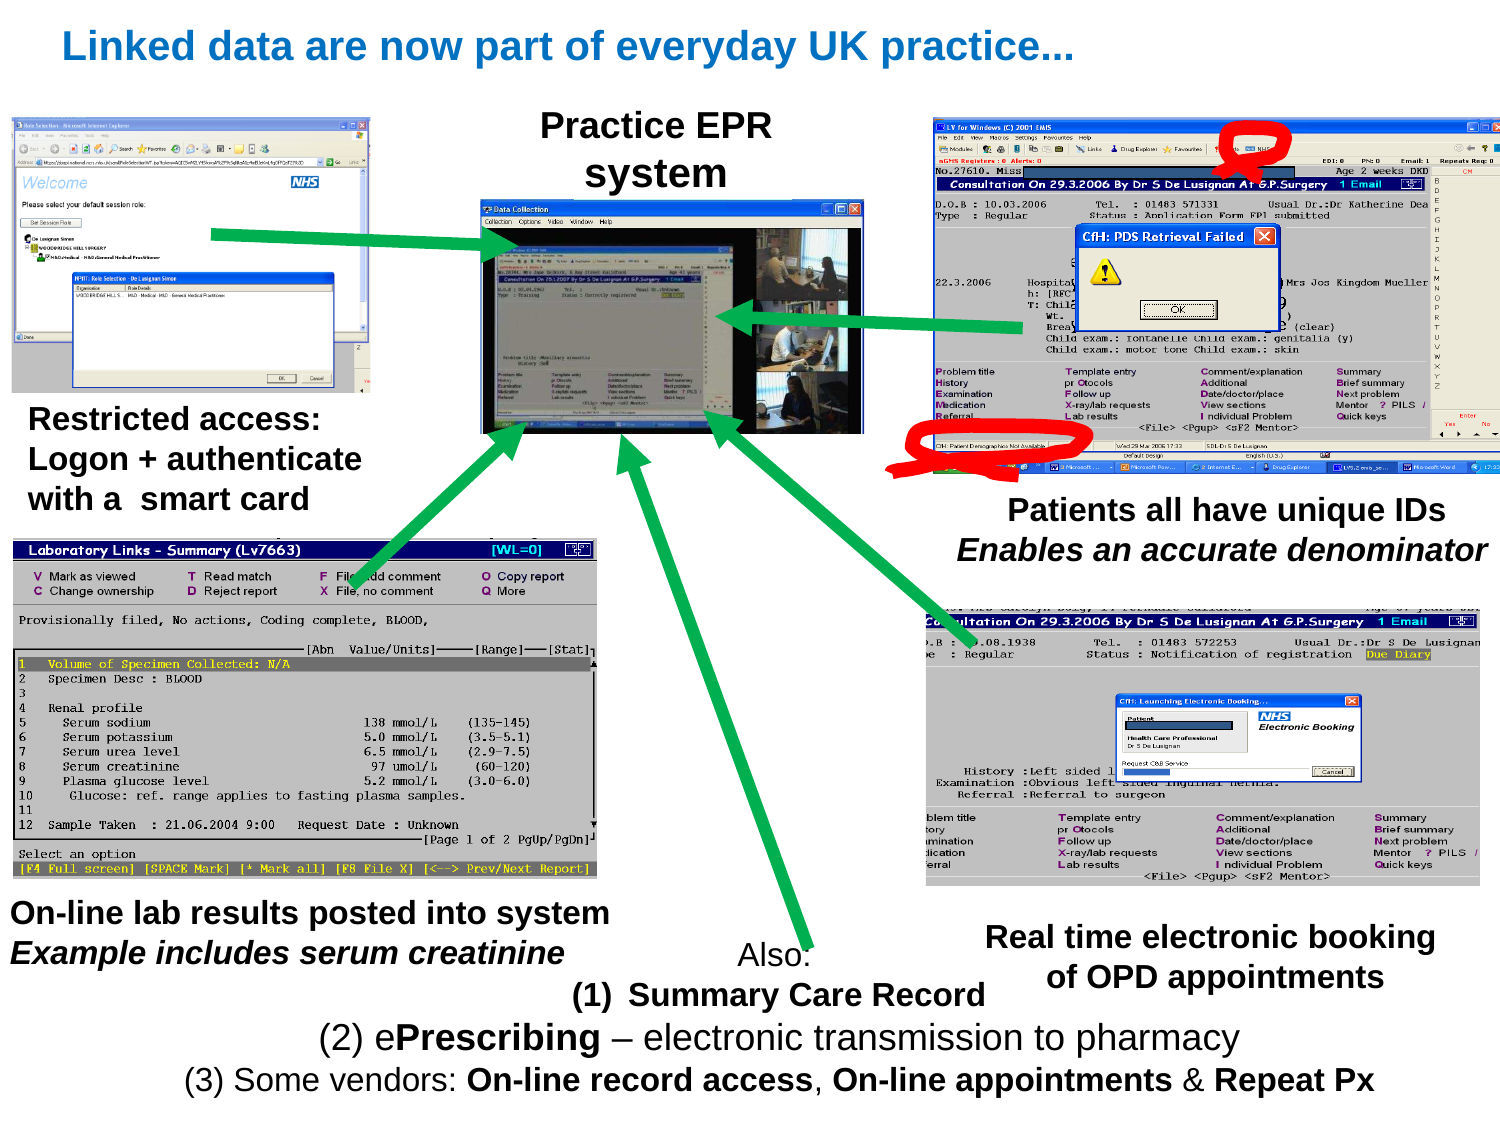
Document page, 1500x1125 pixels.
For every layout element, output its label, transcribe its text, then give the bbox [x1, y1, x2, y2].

text_box [619, 441, 809, 950]
picture [480, 198, 865, 434]
text_box Also: Summary Care Record ePrescribing – electronic transmission to pharmacy (3) Some vendors: On-line record access, On-line appointments & Repeat Px [140, 925, 1418, 1106]
text_box Practice EPR system [410, 107, 903, 204]
text_box Linked data are now part of everyday UK practice... [46, 11, 1489, 107]
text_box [11, 116, 396, 527]
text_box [925, 609, 1481, 1005]
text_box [0, 538, 622, 973]
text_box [890, 116, 1500, 577]
